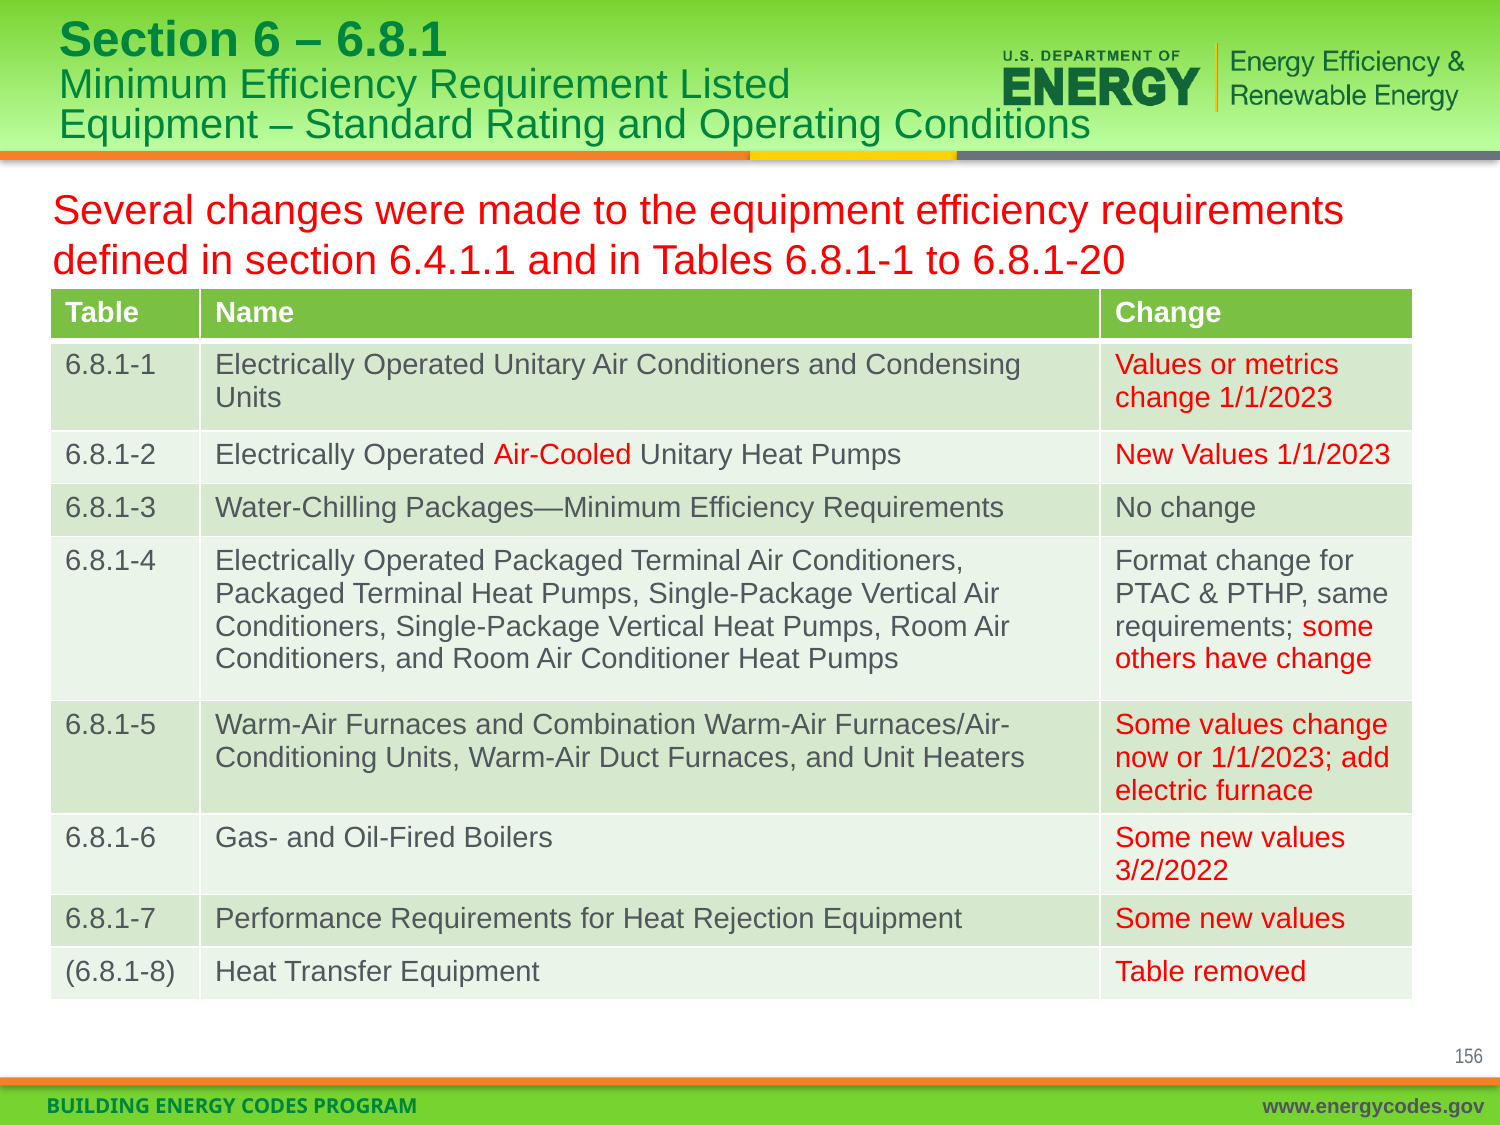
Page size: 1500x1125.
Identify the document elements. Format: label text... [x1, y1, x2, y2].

table_cell 6.8.1-2 [51, 432, 199, 483]
table_cell 6.8.1-3 [51, 484, 199, 536]
table_cell 6.8.1-7 [51, 895, 199, 946]
table_cell 6.8.1-6 [51, 815, 199, 894]
title Section 6 – 6.8.1 Minimum Efficiency Requirement Listed Equipment – Standard Rating and Operating Conditions [43, 6, 1455, 159]
table_cell Heat Transfer Equipment [201, 948, 1099, 999]
table_cell Electrically Operated Unitary Air Conditioners and Condensing Units [201, 344, 1099, 430]
table_header Name [201, 289, 1099, 338]
table_cell No change [1101, 484, 1412, 536]
table_cell Some values change now or 1/1/2023; add electric furnace [1101, 701, 1412, 813]
table_cell Values or metrics change 1/1/2023 [1101, 344, 1412, 430]
table_cell New Values 1/1/2023 [1101, 432, 1412, 483]
list Several changes were made to the equipment efficiency requirements defined in section 6.4.1.1 and in Tables 6.8.1-1 to 6.8.1-20 [37, 174, 1450, 1038]
table_cell 6.8.1-4 [51, 537, 199, 700]
table_cell Performance Requirements for Heat Rejection Equipment [201, 895, 1099, 946]
table_cell Electrically Operated Air-Cooled Unitary Heat Pumps [201, 432, 1099, 483]
table_cell Water-Chilling Packages—Minimum Efficiency Requirements [201, 484, 1099, 536]
table_cell Some new values 3/2/2022 [1101, 815, 1412, 894]
table_cell Format change for PTAC & PTHP, same requirements; some others have change [1101, 537, 1412, 700]
table_cell Table removed [1101, 948, 1412, 999]
table_cell Warm-Air Furnaces and Combination Warm-Air Furnaces/Air-Conditioning Units, Warm-Air Duct Furnaces, and Unit Heaters [201, 701, 1099, 813]
table_cell 6.8.1-1 [51, 344, 199, 430]
table_cell Some new values [1101, 895, 1412, 946]
table_header Change [1101, 289, 1412, 338]
table_header Table [51, 289, 199, 338]
table_cell Electrically Operated Packaged Terminal Air Conditioners, Packaged Terminal Heat Pumps, Single-Package Vertical Air Conditioners, Single-Package Vertical Heat Pumps, Room Air Conditioners, and Room Air Conditioner Heat Pumps [201, 537, 1099, 700]
table_cell (6.8.1-8) [51, 948, 199, 999]
table_cell 6.8.1-5 [51, 701, 199, 813]
table_cell Gas- and Oil-Fired Boilers [201, 815, 1099, 894]
